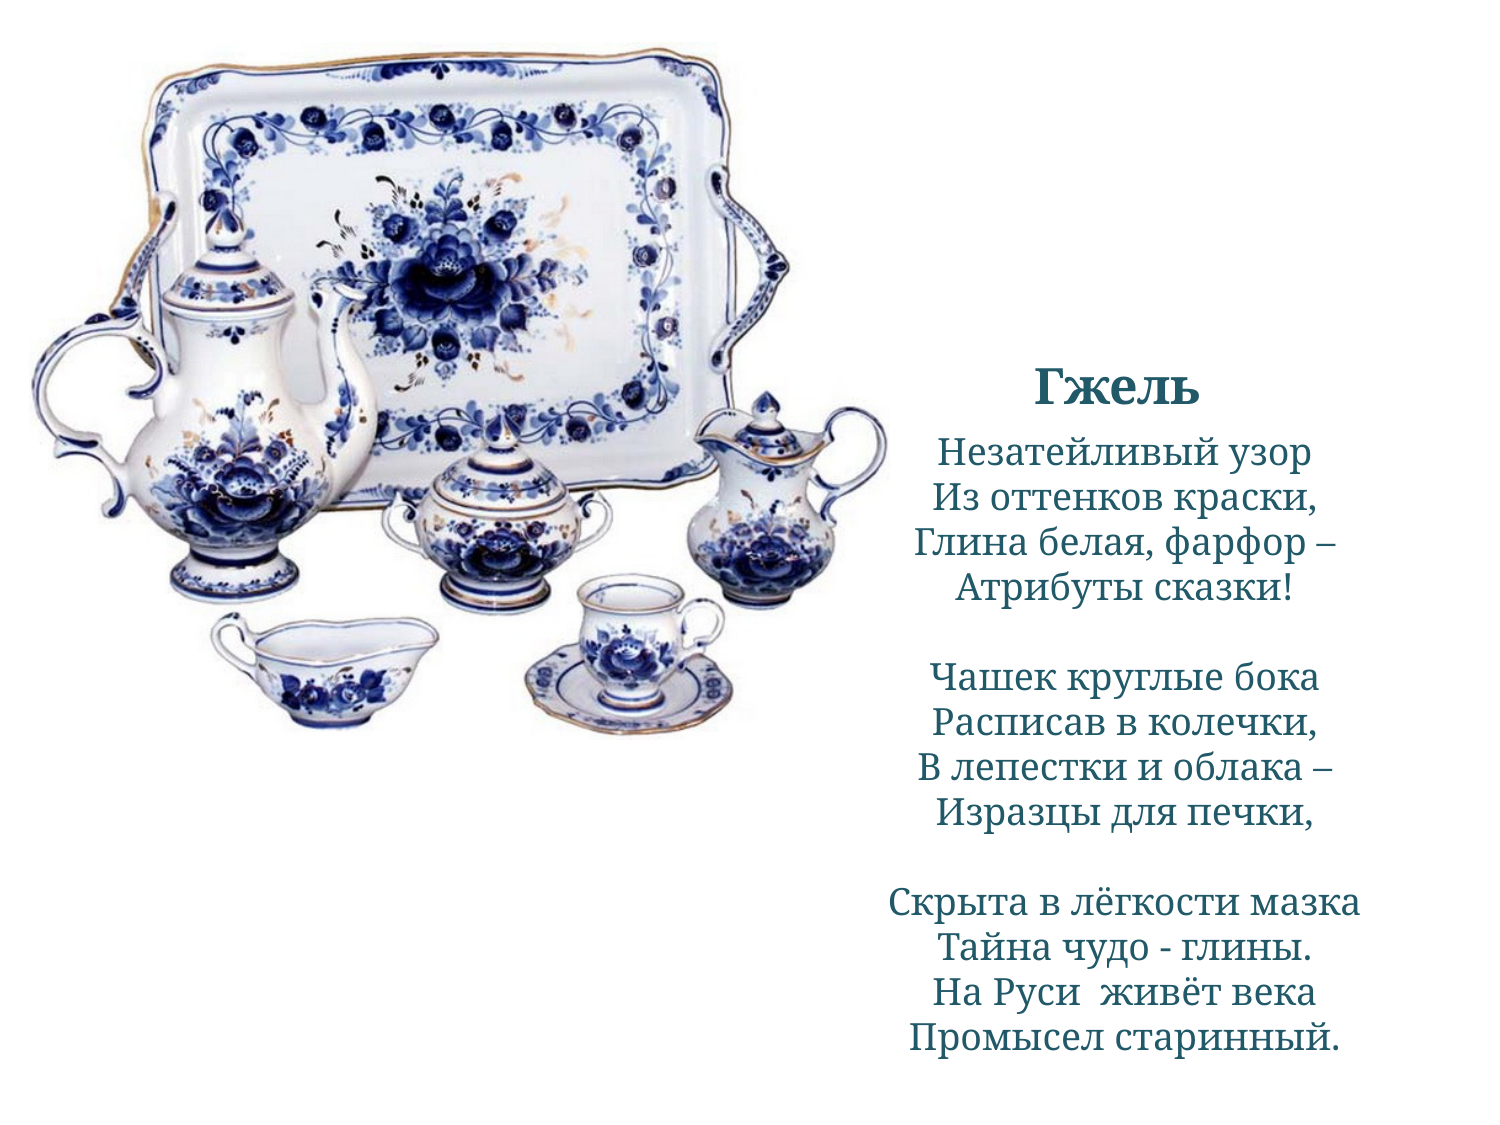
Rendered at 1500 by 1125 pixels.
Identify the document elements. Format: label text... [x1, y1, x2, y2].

text_box Незатейливый узор Из оттенков краски, Глина белая, фарфор – Атрибуты сказки! Чашек круглые бока Расписав в колечки, В лепестки и облака – Изразцы для печки, Скрыта в лёгкости мазка Тайна чудо - глины. На Руси живёт века Промысел старинный. [749, 420, 1500, 1066]
picture [29, 42, 891, 740]
title Гжель [895, 290, 1500, 420]
